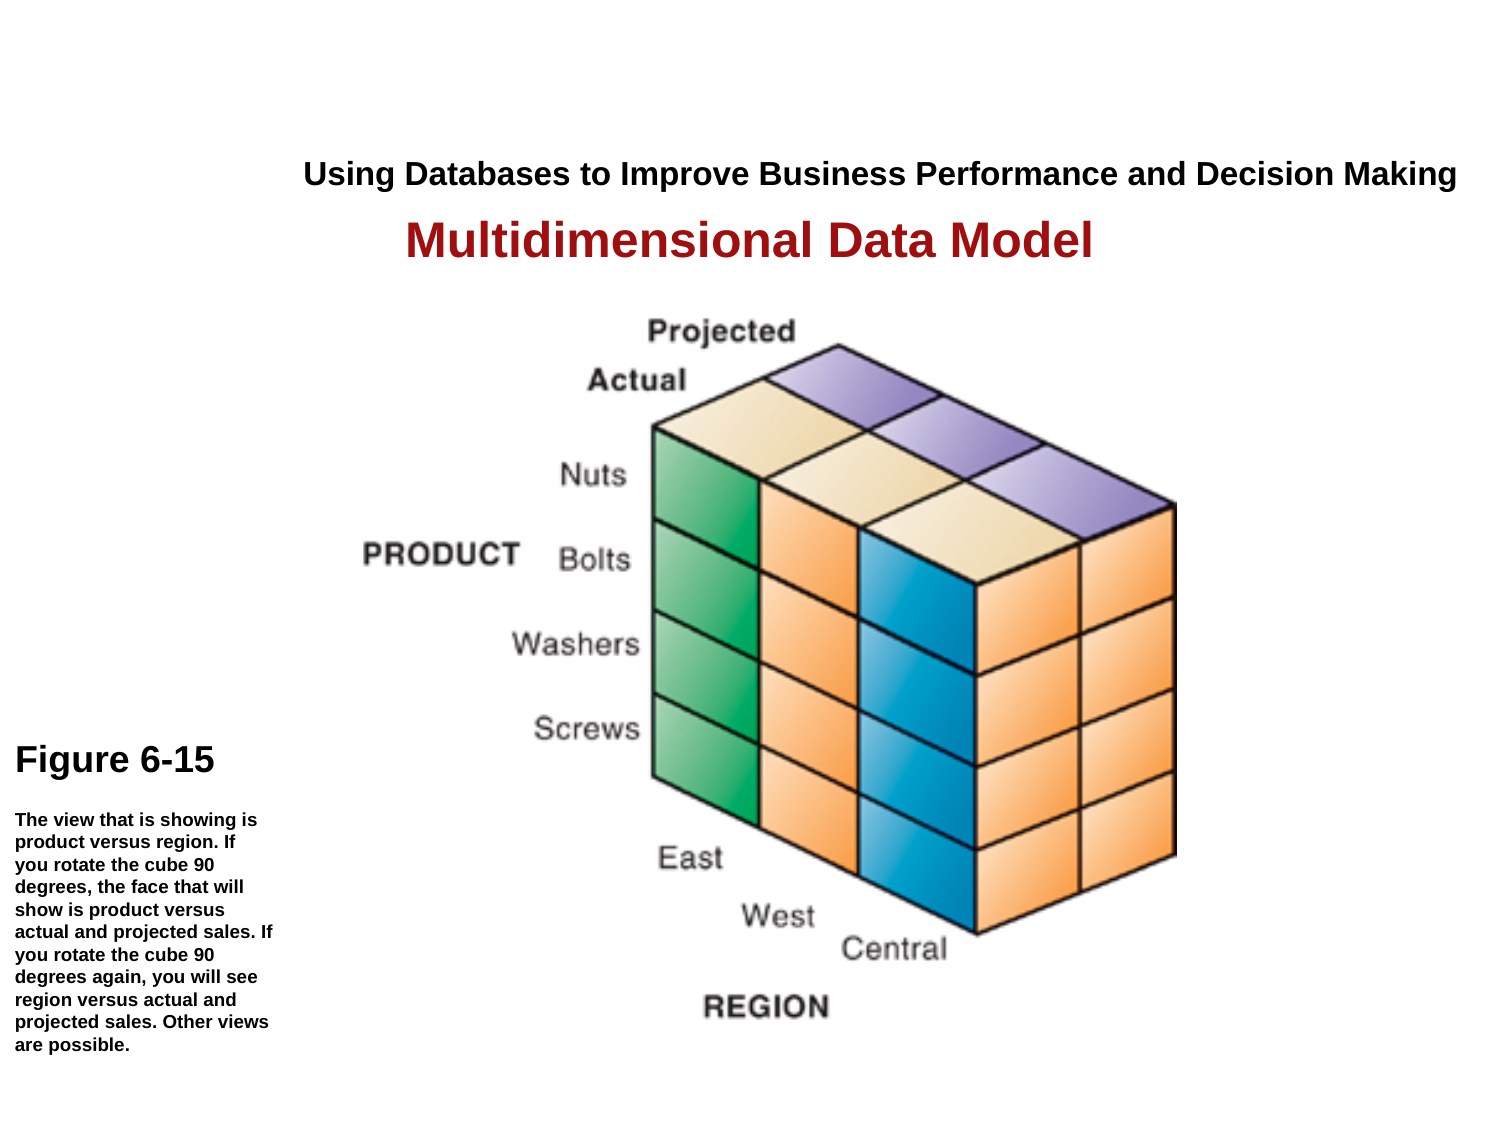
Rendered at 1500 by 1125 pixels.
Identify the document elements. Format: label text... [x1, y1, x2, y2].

text_box Using Databases to Improve Business Performance and Decision Making [274, 144, 1488, 200]
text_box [362, 312, 1177, 1026]
text_box Multidimensional Data Model [112, 199, 1388, 275]
text_box Figure 6-15 [0, 727, 230, 787]
text_box The view that is showing is product versus region. If you rotate the cube 90 degrees, the face that will show is product versus actual and projected sales. If you rotate the cube 90 degrees again, you will see region versus actual and projected sales. Other views are possible. [0, 800, 288, 1063]
